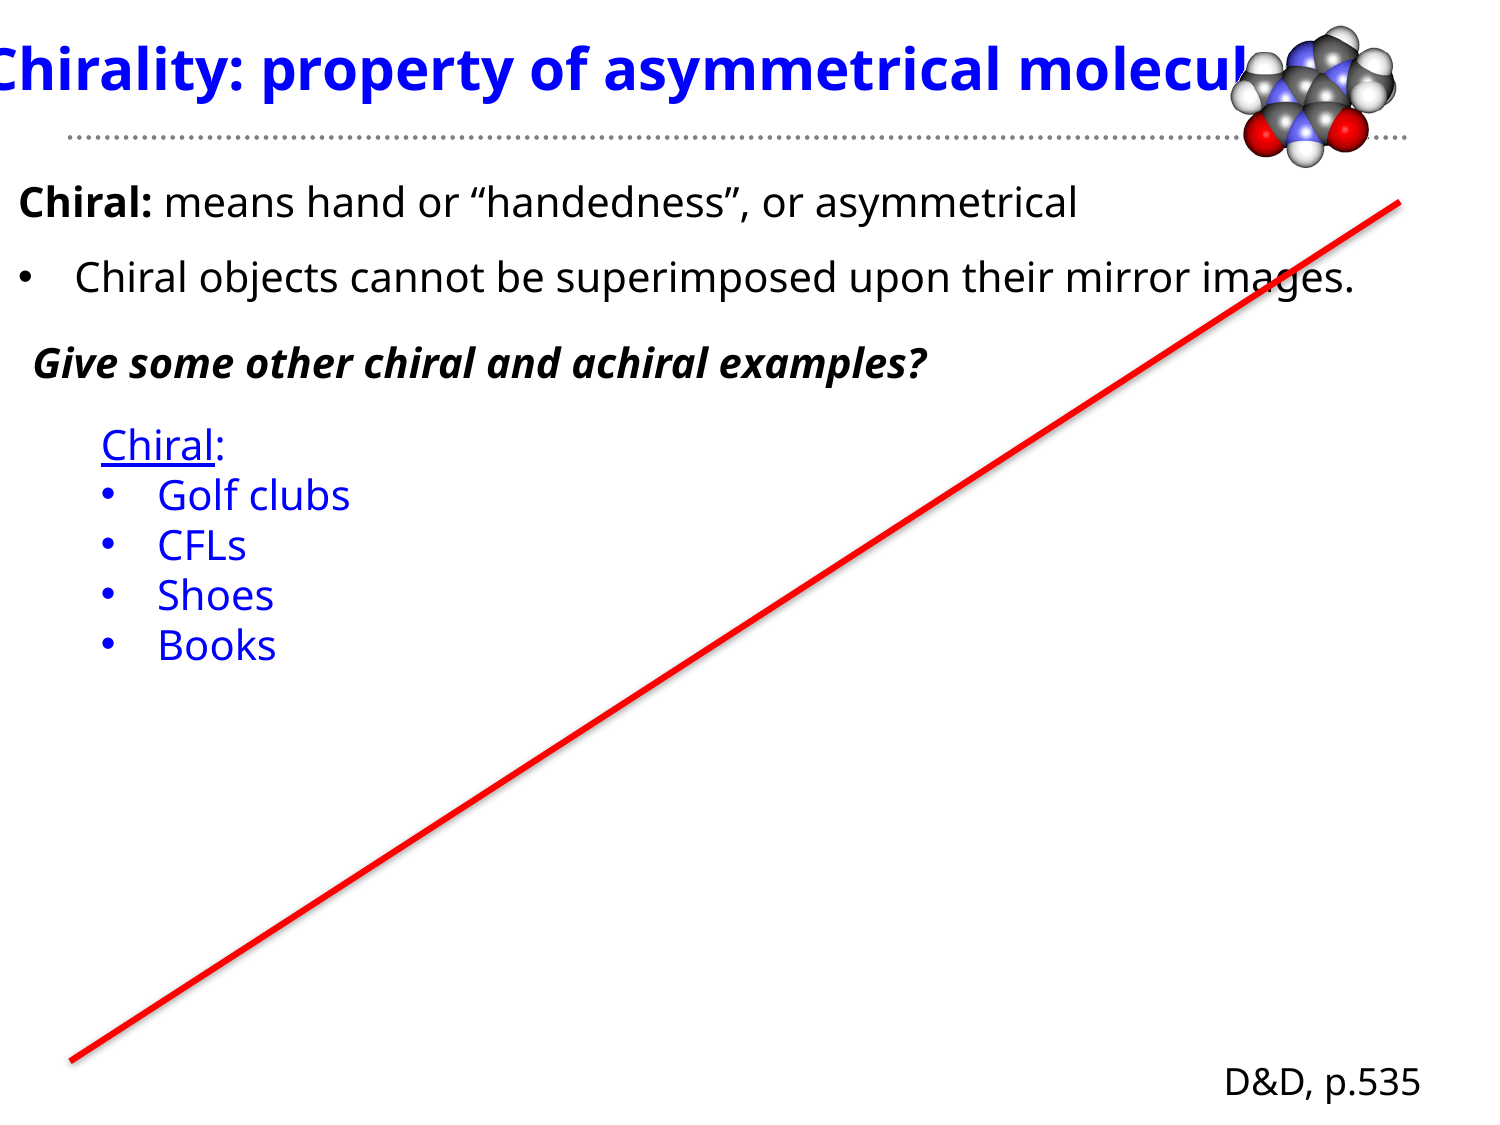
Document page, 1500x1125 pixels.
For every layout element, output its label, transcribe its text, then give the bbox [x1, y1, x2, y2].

text_box Give some other chiral and achiral examples? [17, 329, 64, 395]
picture [1226, 24, 1401, 169]
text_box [69, 201, 1401, 1062]
text_box D&D, p.535 [1208, 1050, 1447, 1111]
text_box Chirality: property of asymmetrical molecules [0, 24, 1225, 110]
text_box Chiral: means hand or “handedness”, or asymmetrical Chiral objects cannot be superimposed upon their mirror images. [3, 168, 1371, 309]
